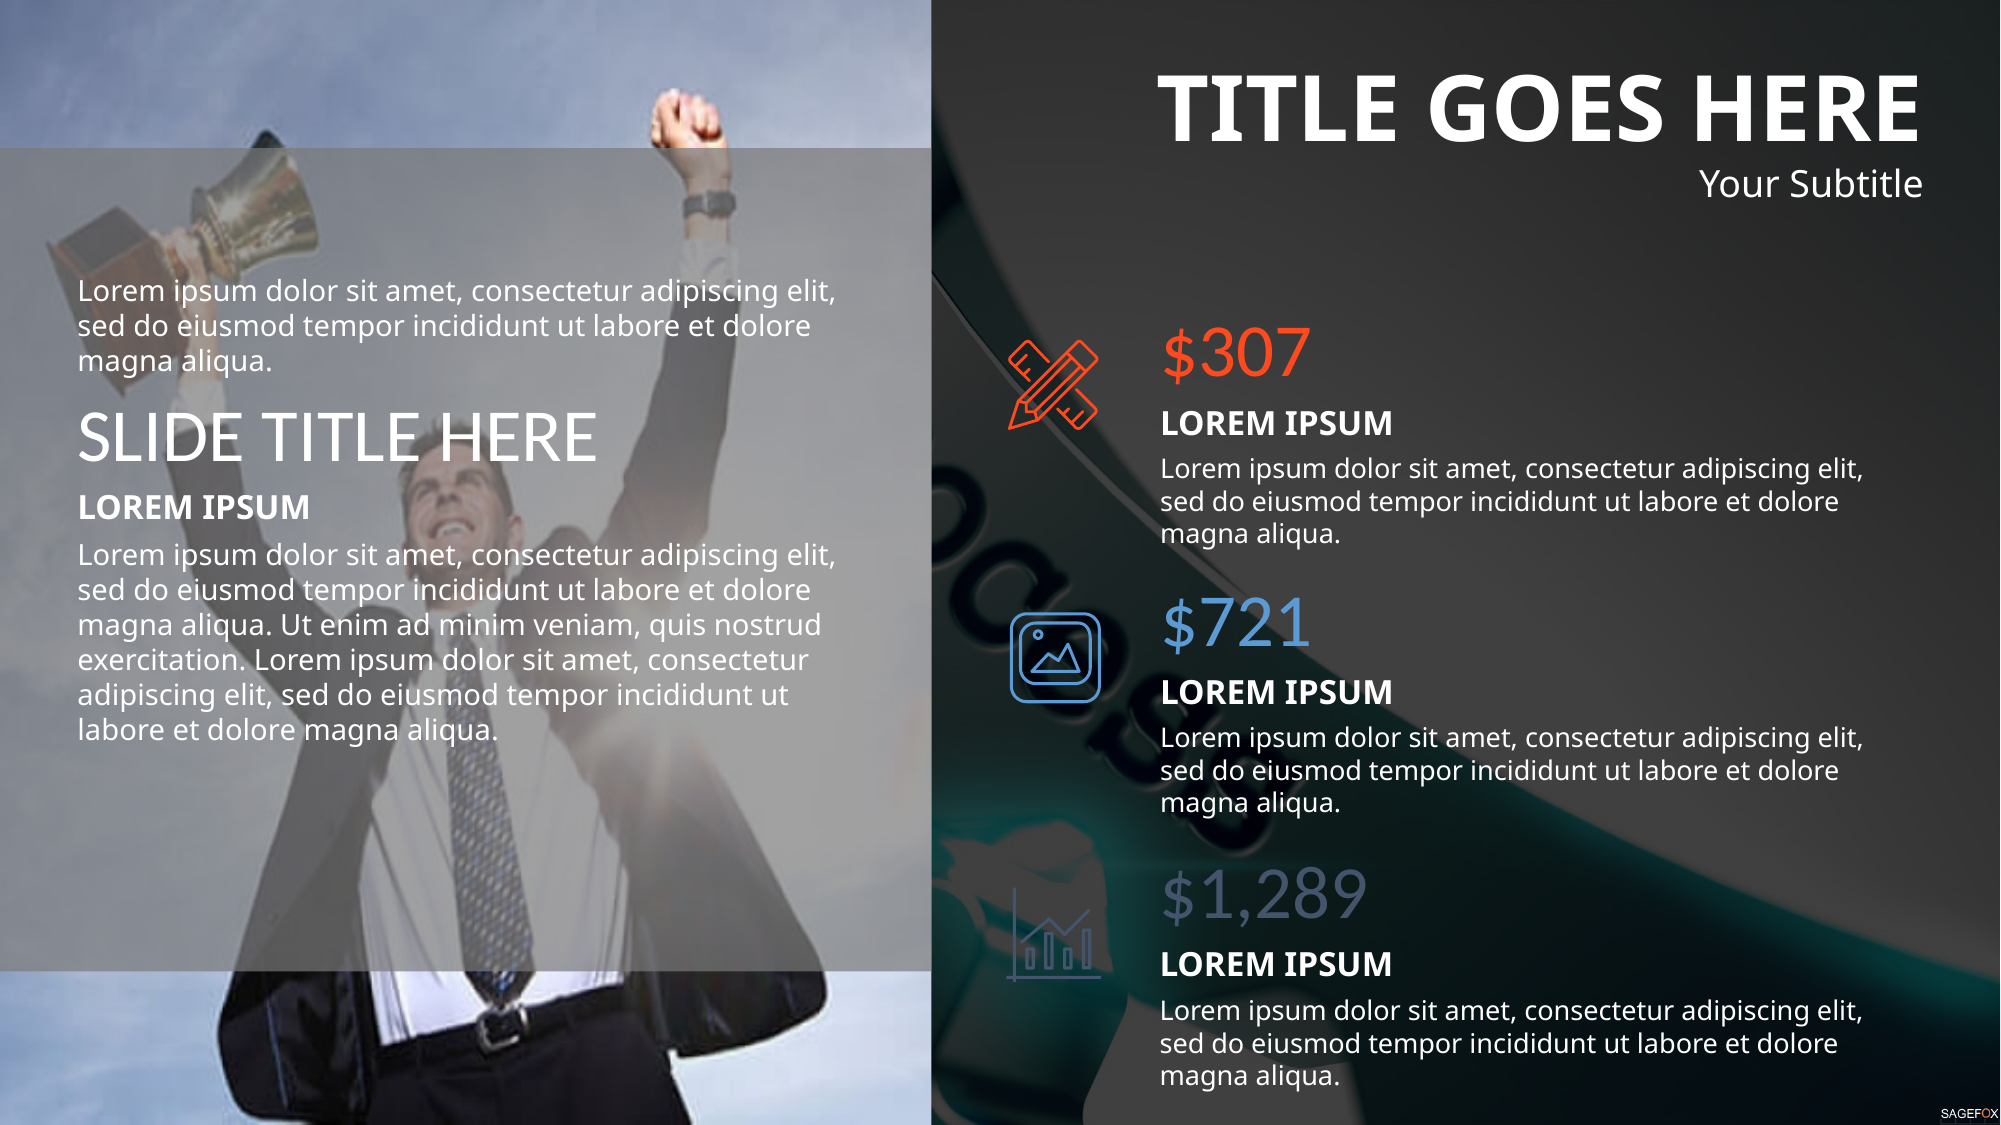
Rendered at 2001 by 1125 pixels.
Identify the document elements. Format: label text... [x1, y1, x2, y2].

text_box [0, 972, 932, 1125]
text_box [0, 147, 932, 972]
text_box $1,289 LOREM IPSUM Lorem ipsum dolor sit amet, consectetur adipiscing elit, sed do eiusmod tempor incididunt ut labore et dolore magna aliqua. [1144, 836, 1908, 1099]
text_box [1007, 339, 1099, 430]
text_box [1009, 612, 1101, 704]
text_box TITLE GOES HERE Your Subtitle [1035, 42, 1939, 212]
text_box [1006, 887, 1101, 983]
text_box $721 LOREM IPSUM Lorem ipsum dolor sit amet, consectetur adipiscing elit, sed do eiusmod tempor incididunt ut labore et dolore magna aliqua. [1145, 563, 1908, 826]
picture [932, 0, 2001, 1125]
text_box $307 LOREM IPSUM Lorem ipsum dolor sit amet, consectetur adipiscing elit, sed do eiusmod tempor incididunt ut labore et dolore magna aliqua. [1145, 294, 1908, 557]
text_box [0, 0, 932, 147]
text_box Lorem ipsum dolor sit amet, consectetur adipiscing elit, sed do eiusmod tempor incididunt ut labore et dolore magna aliqua. SLIDE TITLE HERE LOREM IPSUM Lorem ipsum dolor sit amet, consectetur adipiscing elit, sed do eiusmod tempor incididunt ut labore et dolore magna aliqua. Ut enim ad minim veniam, quis nostrud exercitation. Lorem ipsum dolor sit amet, consectetur adipiscing elit, sed do eiusmod tempor incididunt ut labore et dolore magna aliqua. [62, 264, 859, 754]
